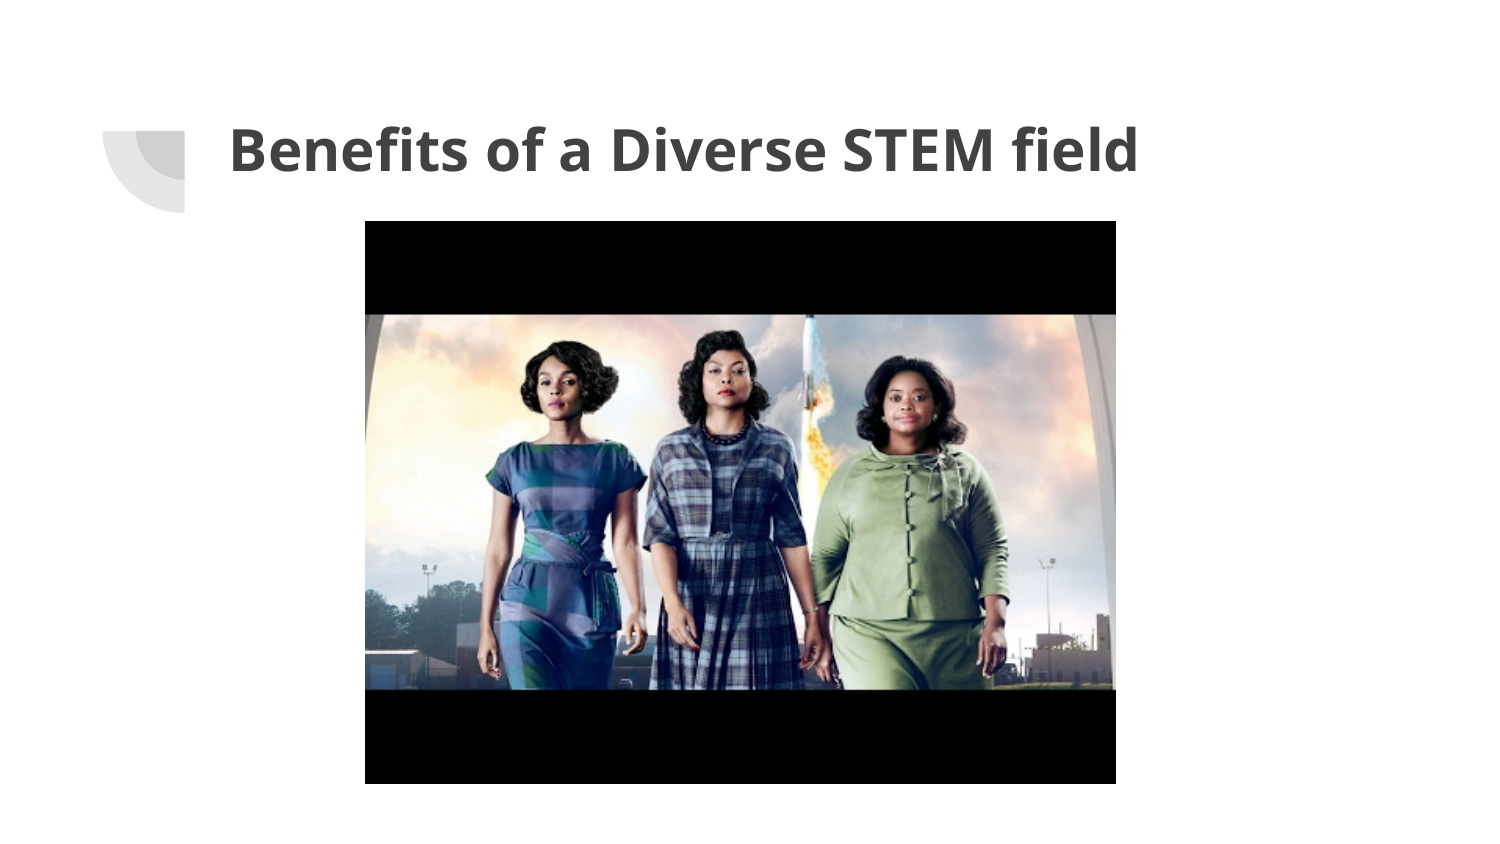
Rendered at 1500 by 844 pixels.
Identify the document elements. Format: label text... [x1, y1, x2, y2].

title Benefits of a Diverse STEM field [213, 98, 1368, 263]
picture [365, 221, 1116, 785]
